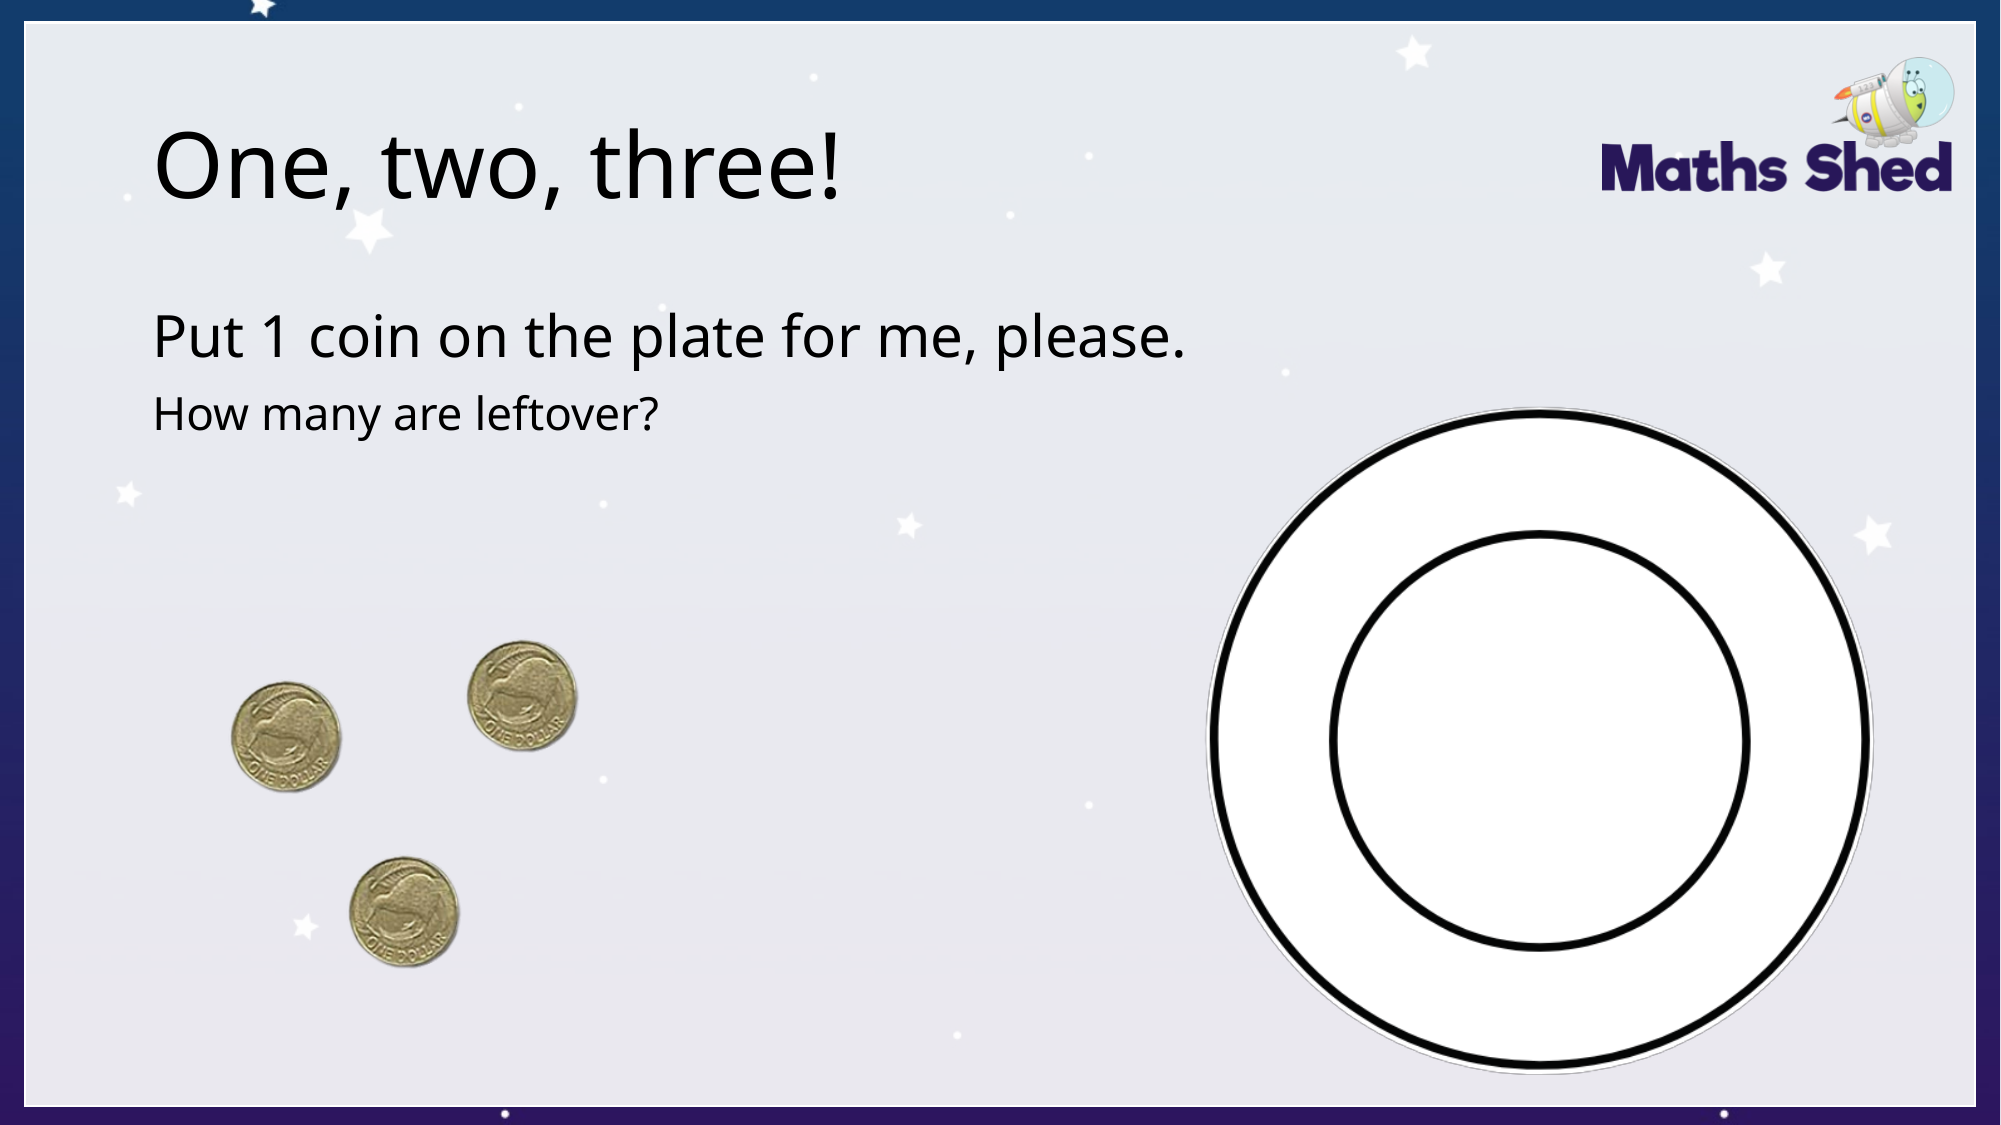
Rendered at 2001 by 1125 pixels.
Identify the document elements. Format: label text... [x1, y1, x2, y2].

picture [0, 0, 2001, 1125]
title One, two, three! [137, 59, 1578, 278]
list Put 1 coin on the plate for me, please. How many are leftover? [137, 299, 1038, 1014]
